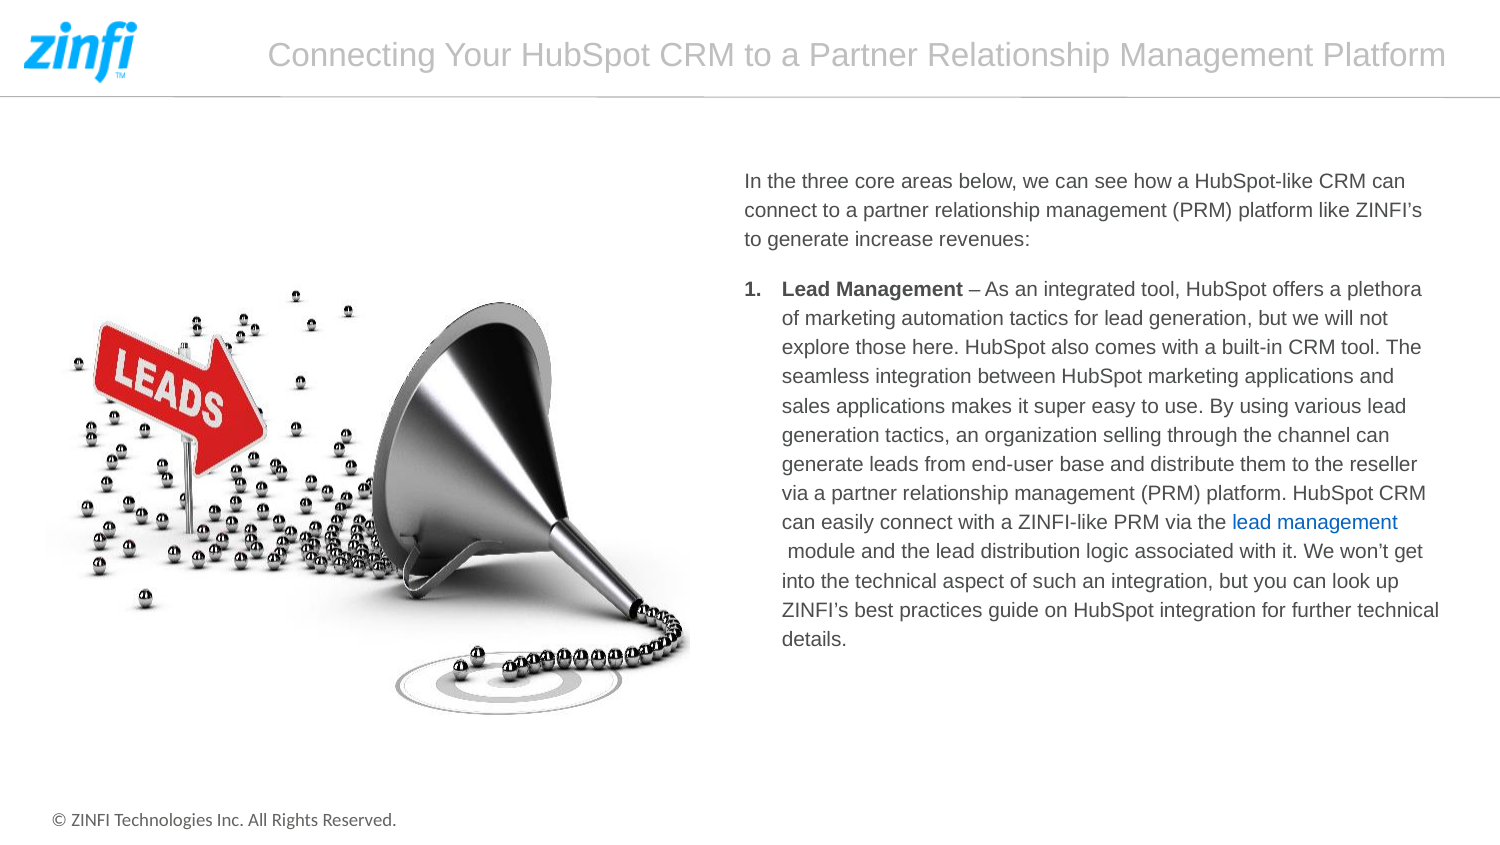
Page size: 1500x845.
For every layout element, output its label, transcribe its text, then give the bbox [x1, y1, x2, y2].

picture [44, 155, 690, 786]
list Connecting Your HubSpot CRM to a Partner Relationship Management Platform [189, 6, 1463, 78]
picture [122, 21, 137, 25]
list In the three core areas below, we can see how a HubSpot-like CRM can connect to a partner relationship management (PRM) platform like ZINFI’s to generate increase revenues: Lead Management – As an integrated tool, HubSpot offers a plethora of marketing automation tactics for lead generation, but we will not explore those here. HubSpot also comes with a built-in CRM tool. The seamless integration between HubSpot marketing applications and sales applications makes it super easy to use. By using various lead generation tactics, an organization selling through the channel can generate leads from end-user base and distribute them to the reseller via a partner relationship management (PRM) platform. HubSpot CRM can easily connect with a ZINFI-like PRM via the lead management module and the lead distribution logic associated with it. We won’t get into the technical aspect of such an integration, but you can look up ZINFI’s best practices guide on HubSpot integration for further technical details. [729, 155, 1459, 786]
picture [24, 21, 137, 83]
